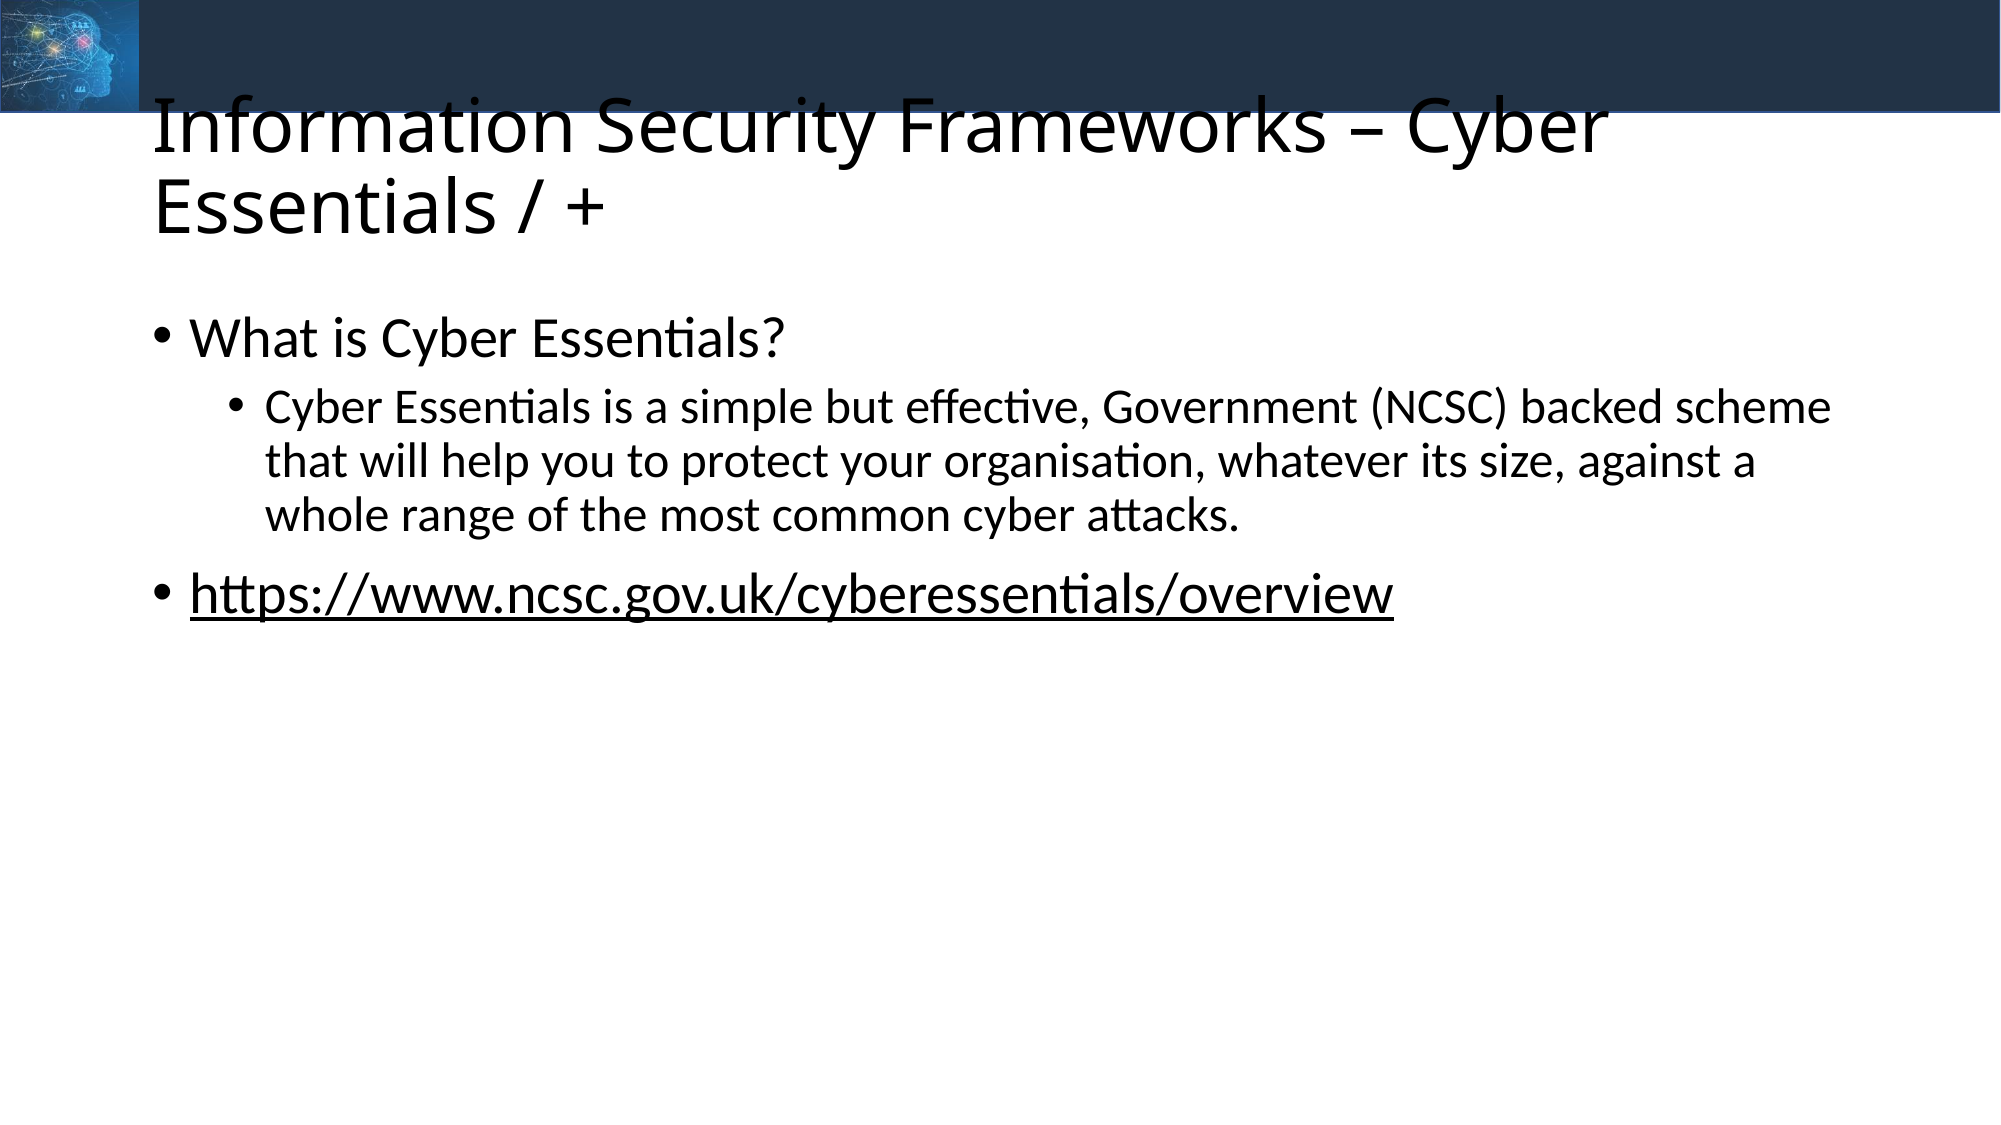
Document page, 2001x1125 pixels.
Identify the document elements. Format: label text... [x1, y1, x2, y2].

list What is Cyber Essentials? Cyber Essentials is a simple but effective, Government (NCSC) backed scheme that will help you to protect your organisation, whatever its size, against a whole range of the most common cyber attacks. https://www.ncsc.gov.uk/cyberessentials/overview [137, 299, 1863, 1014]
title Information Security Frameworks – Cyber Essentials / + [137, 59, 1863, 278]
picture [2, 0, 139, 111]
